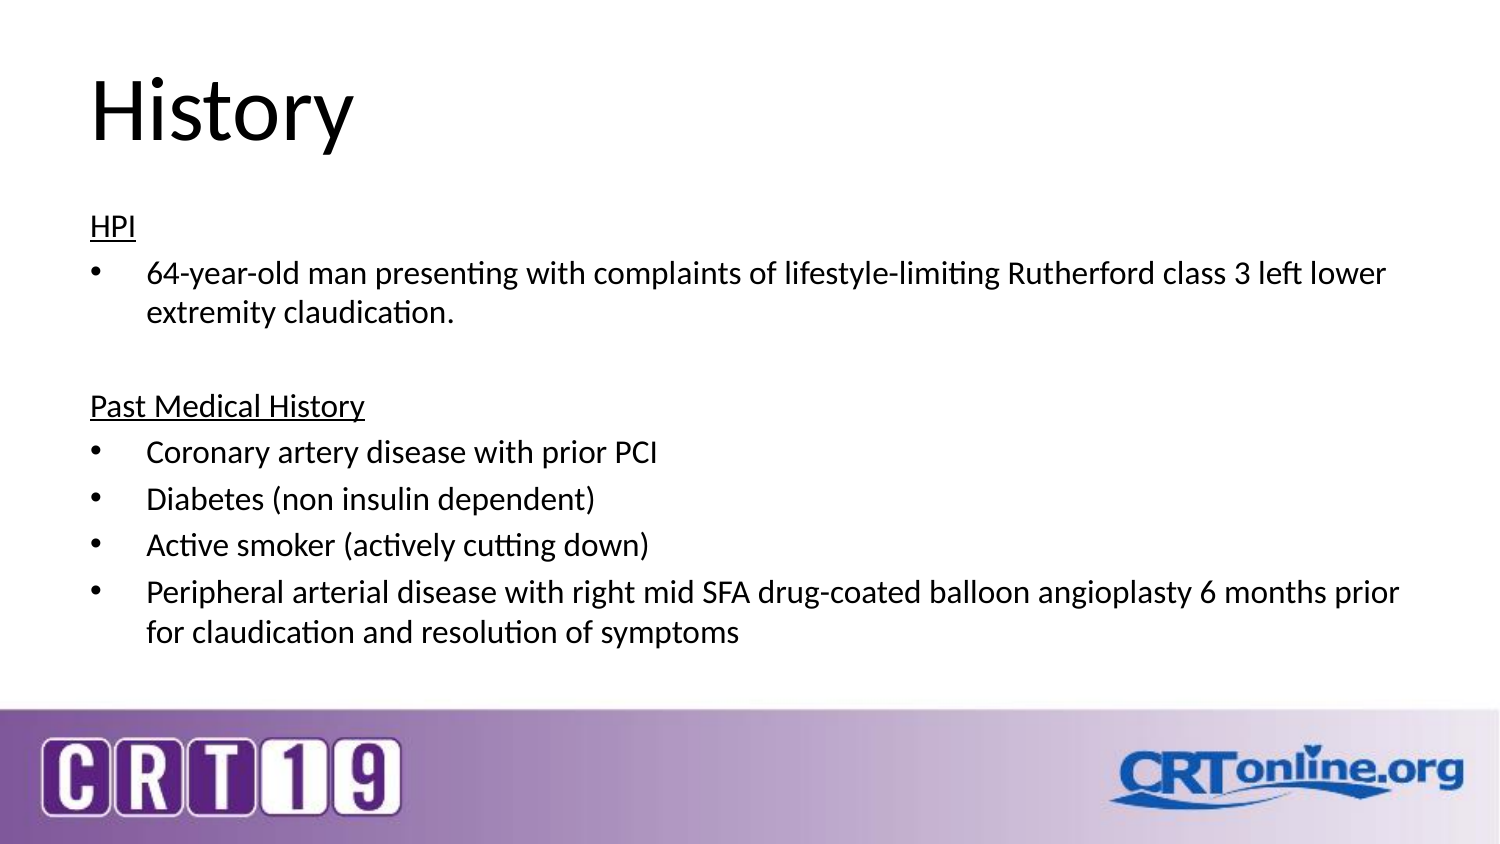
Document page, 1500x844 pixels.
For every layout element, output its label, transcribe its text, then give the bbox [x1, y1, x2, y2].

title History [75, 33, 1425, 175]
list HPI 64-year-old man presenting with complaints of lifestyle-limiting Rutherford class 3 left lower extremity claudication. Past Medical History Coronary artery disease with prior PCI Diabetes (non insulin dependent) Active smoker (actively cutting down) Peripheral arterial disease with right mid SFA drug-coated balloon angioplasty 6 months prior for claudication and resolution of symptoms [75, 196, 1425, 754]
picture [0, 0, 1500, 844]
